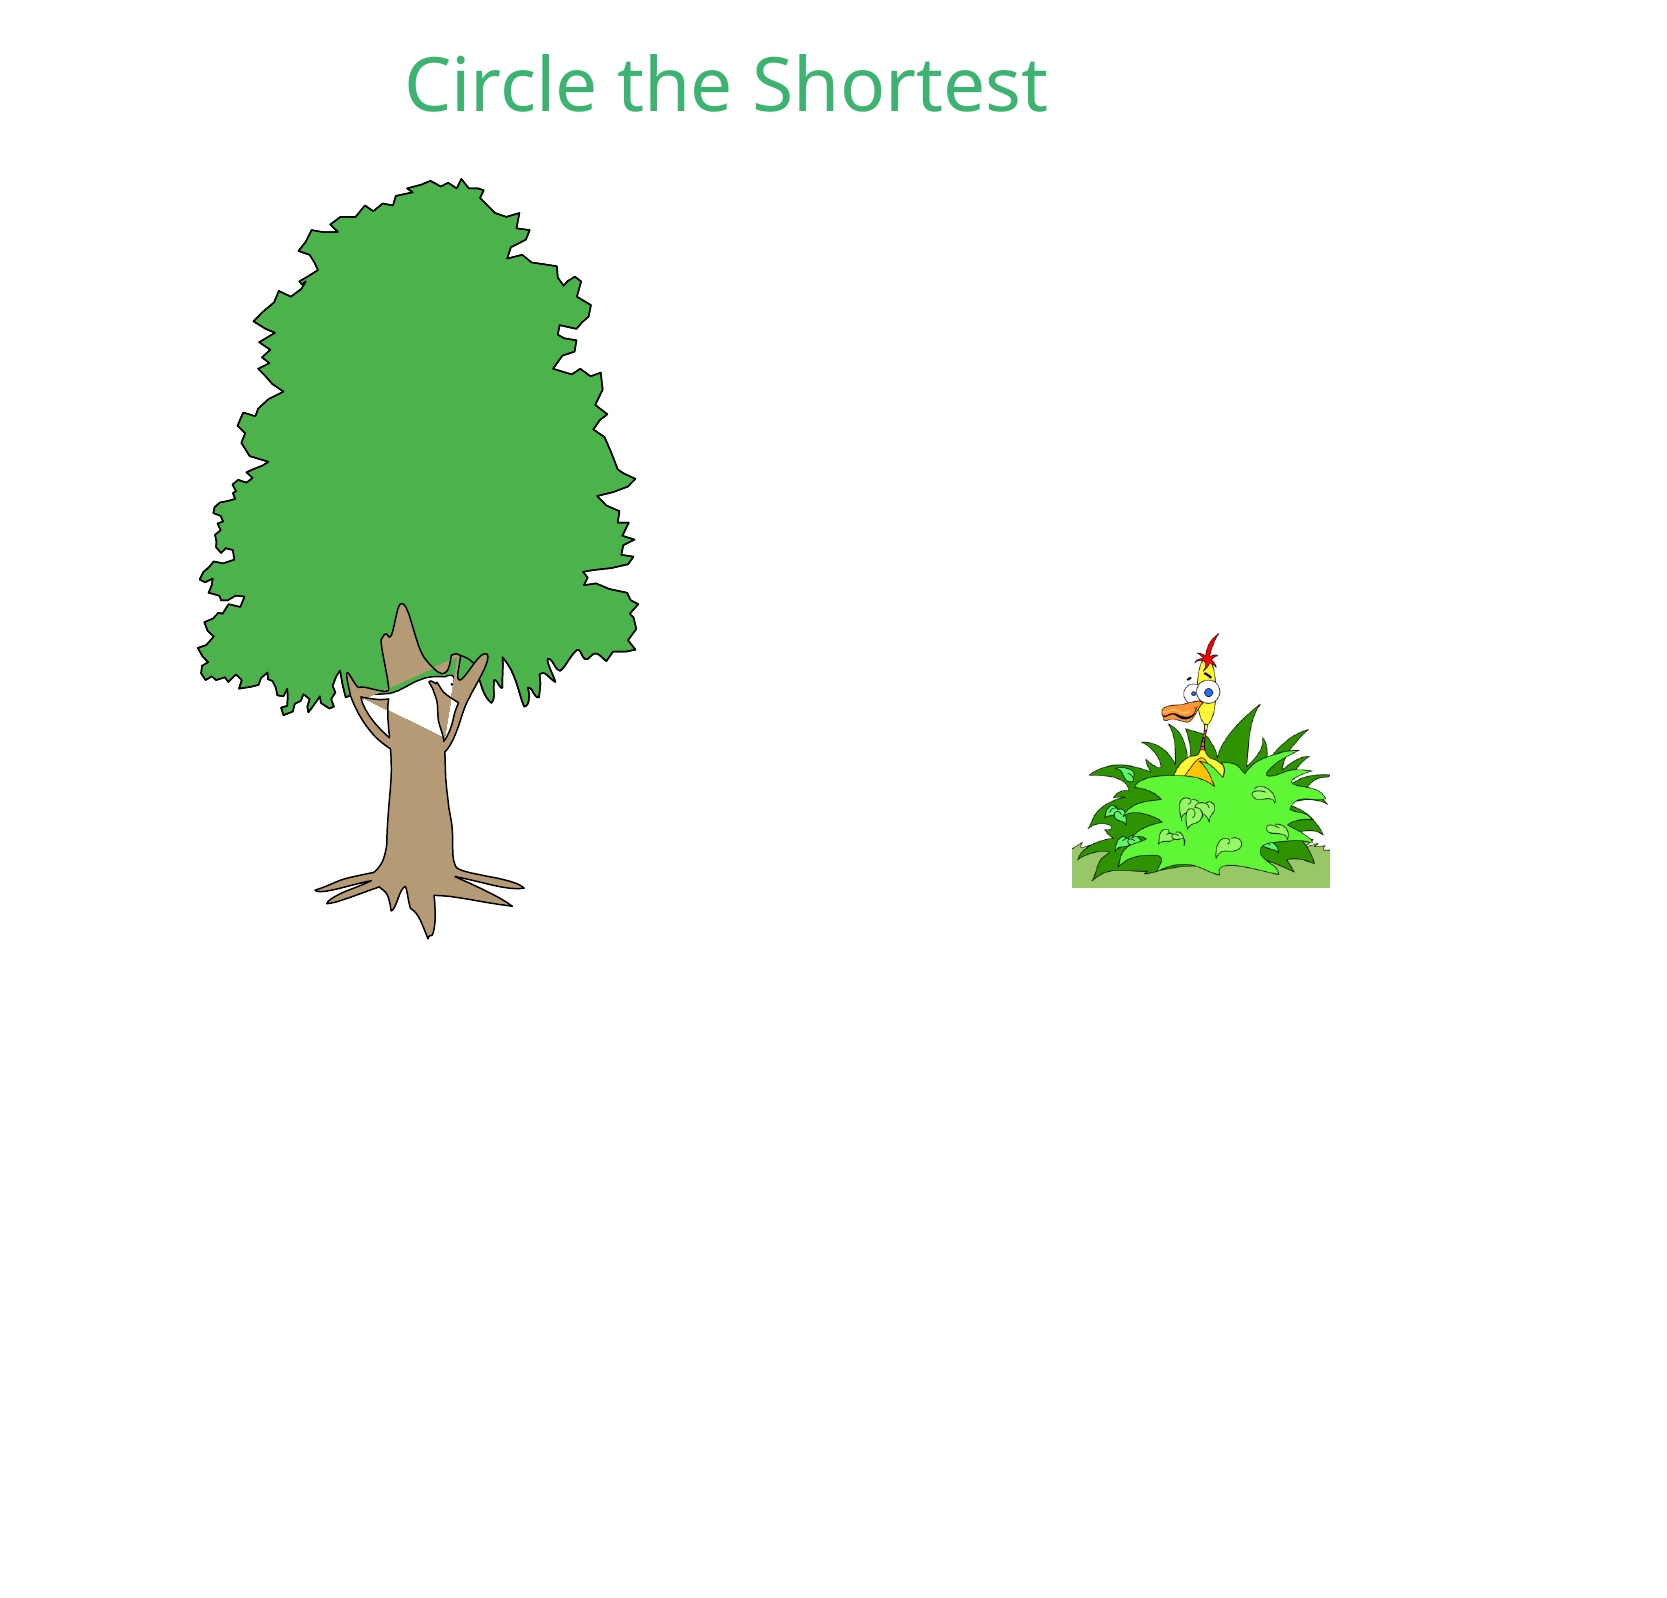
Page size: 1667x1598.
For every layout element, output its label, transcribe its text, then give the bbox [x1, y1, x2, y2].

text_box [197, 178, 639, 940]
text_box Circle the Shortest [389, 29, 1332, 134]
picture [1072, 630, 1330, 888]
